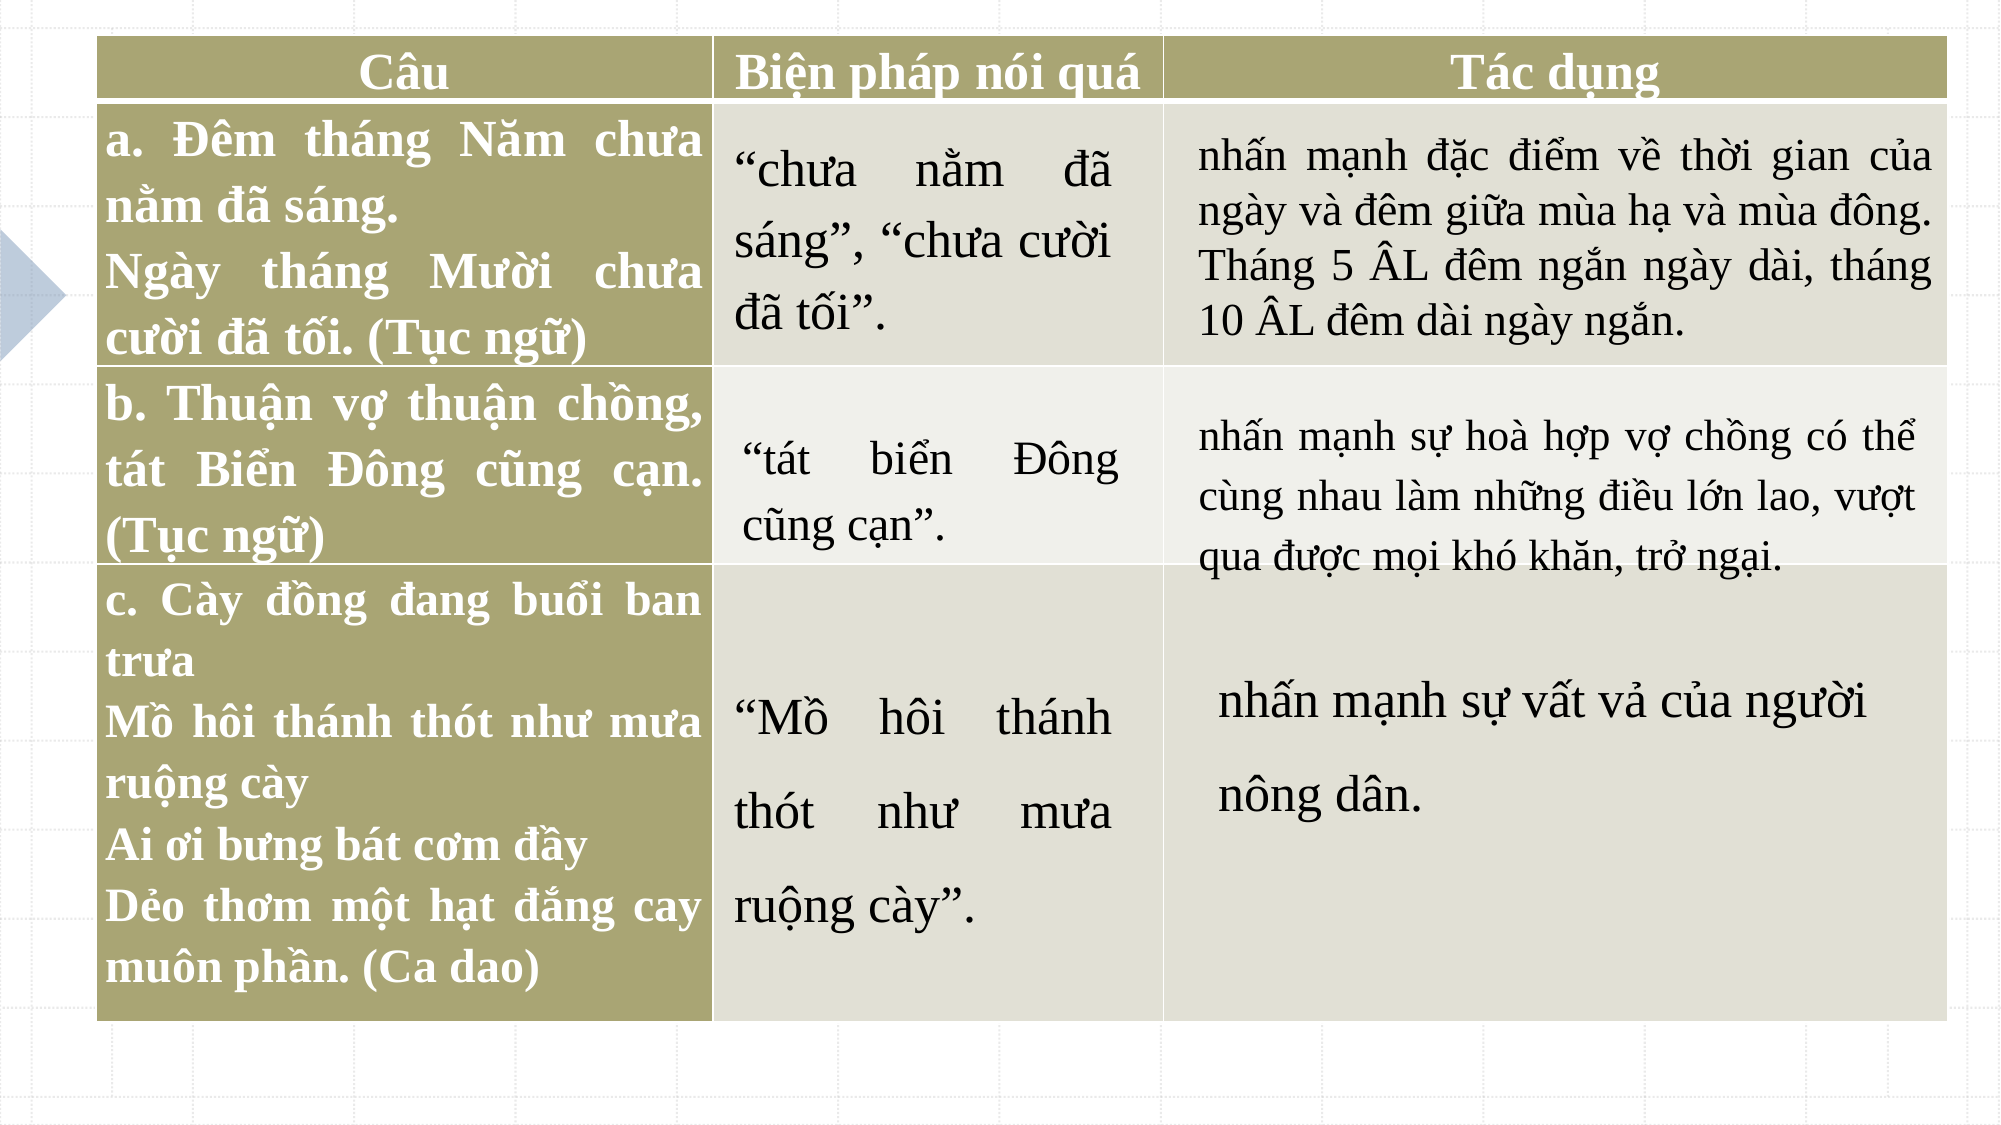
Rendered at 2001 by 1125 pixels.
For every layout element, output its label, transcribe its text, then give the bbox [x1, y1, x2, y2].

table_header Biện pháp nói quá [714, 36, 1163, 98]
table_cell c. Cày đồng đang buổi ban trưa Mồ hôi thánh thót như mưa ruộng cày Ai ơi bưng bát cơm đầy Dẻo thơm một hạt đắng cay muôn phần. (Ca dao) [97, 565, 712, 1021]
table_cell [1164, 104, 1947, 365]
table_header Câu [97, 36, 712, 98]
table_cell a. Đêm tháng Năm chưa nằm đã sáng. Ngày tháng Mười chưa cười đã tối. (Tục ngữ) [97, 104, 712, 365]
table_cell [1164, 367, 1947, 563]
text_box “chưa nằm đã sáng”, “chưa cười đã tối”. [719, 117, 1128, 348]
text_box “tát biển Đông cũng cạn”. [727, 411, 1136, 558]
text_box nhấn mạnh sự hoà hợp vợ chồng có thể cùng nhau làm những điều lớn lao, vượt qua được mọi khó khăn, trở ngại. [1183, 391, 1932, 587]
table_cell [1164, 565, 1947, 1021]
text_box nhấn mạnh đặc điểm về thời gian của ngày và đêm giữa mùa hạ và mùa đông. Tháng 5 ÂL đêm ngắn ngày dài, tháng 10 ÂL đêm dài ngày ngắn. [1183, 117, 1949, 352]
table_cell [714, 367, 1163, 563]
table_header Tác dụng [1164, 36, 1947, 98]
table_cell [714, 104, 1163, 365]
table_cell b. Thuận vợ thuận chồng, tát Biển Đông cũng cạn. (Tục ngữ) [97, 367, 712, 563]
text_box nhấn mạnh sự vất vả của người nông dân. [1203, 627, 1952, 830]
table_cell [714, 565, 1163, 1021]
text_box “Mồ hôi thánh thót như mưa ruộng cày”. [719, 643, 1128, 940]
